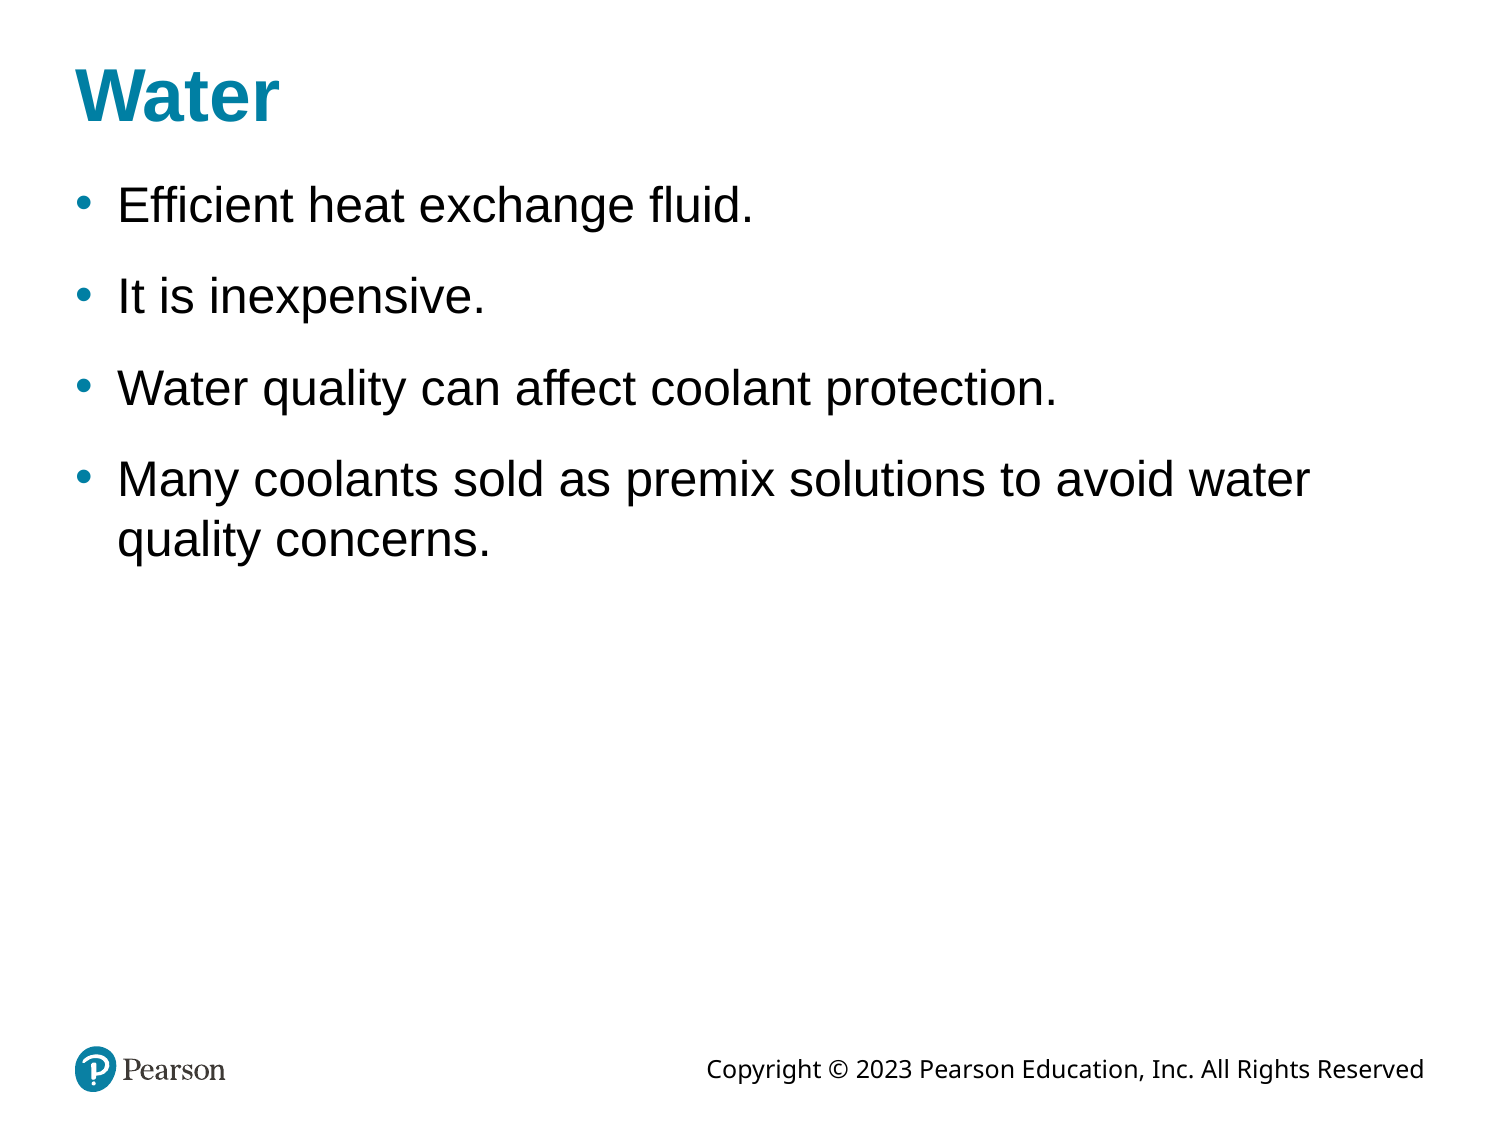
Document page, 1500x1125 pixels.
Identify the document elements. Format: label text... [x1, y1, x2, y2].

title Water [75, 0, 1425, 144]
list Efficient heat exchange fluid. It is inexpensive. Water quality can affect coolant protection. Many coolants sold as premix solutions to avoid water quality concerns. [75, 165, 1425, 818]
